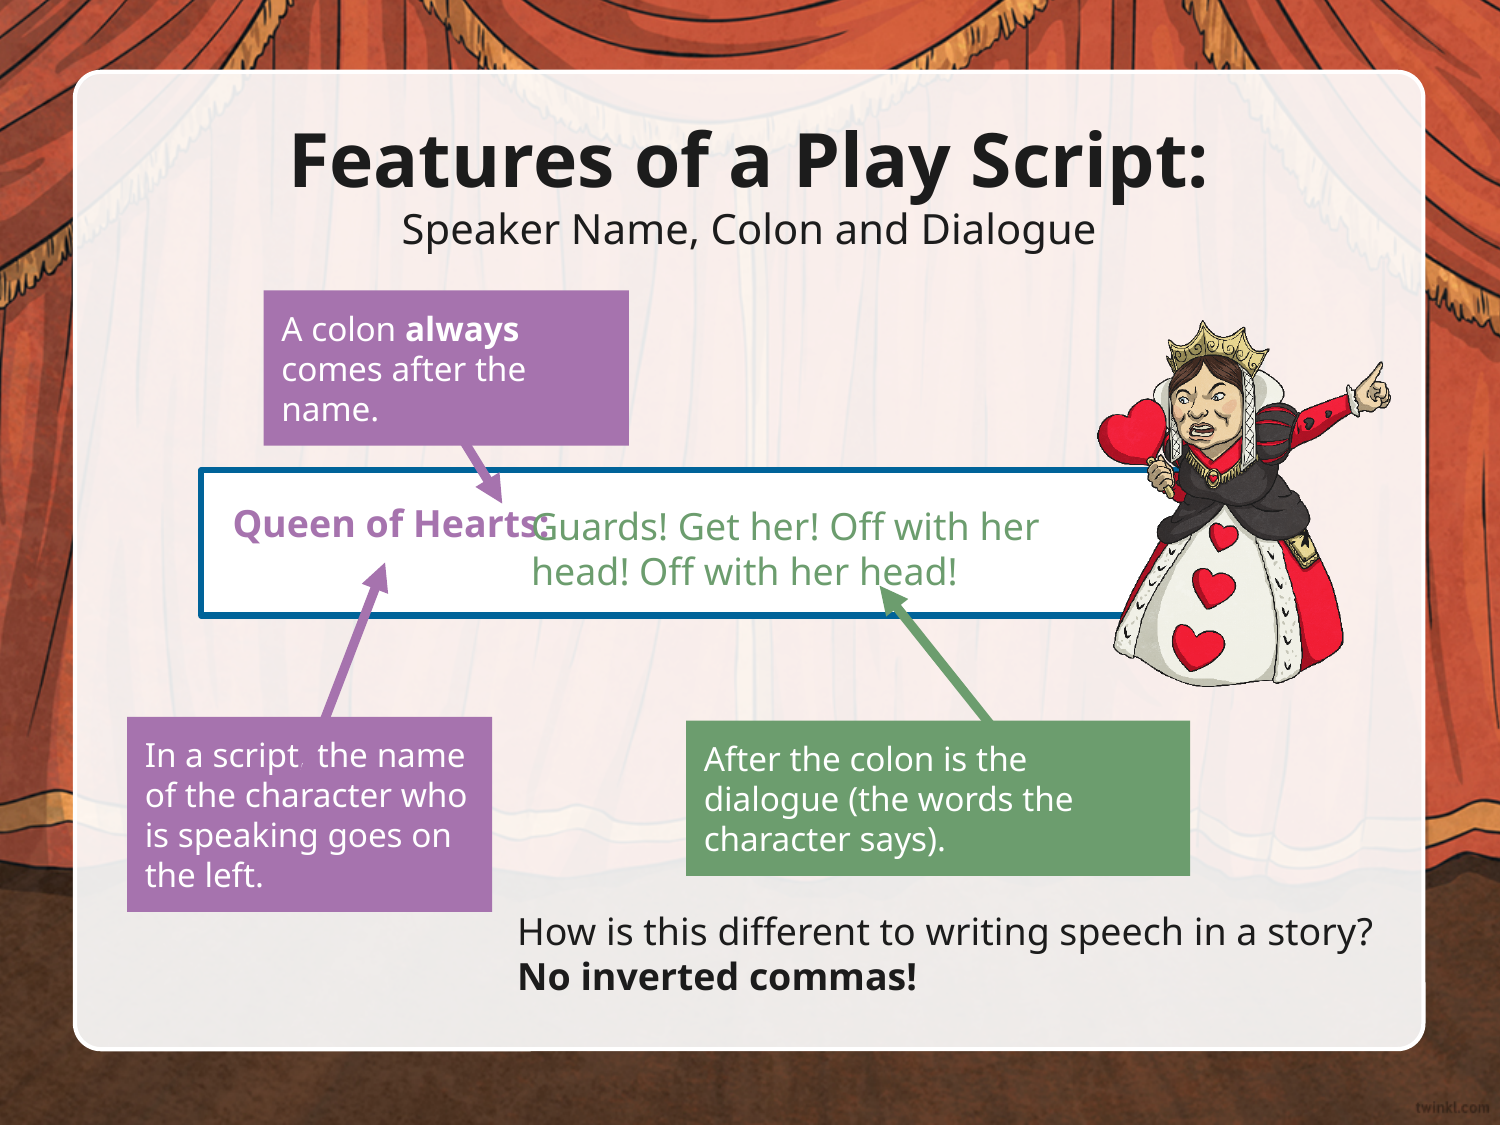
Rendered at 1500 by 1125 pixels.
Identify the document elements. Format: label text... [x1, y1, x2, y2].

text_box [126, 562, 493, 914]
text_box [686, 585, 1191, 857]
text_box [201, 470, 1097, 618]
text_box How is this different to writing speech in a story? No inverted commas! [502, 900, 1402, 1006]
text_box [263, 309, 629, 504]
picture [0, 0, 1500, 1125]
title Features of a Play Script: Speaker Name, Colon and Dialogue [73, 76, 1426, 288]
